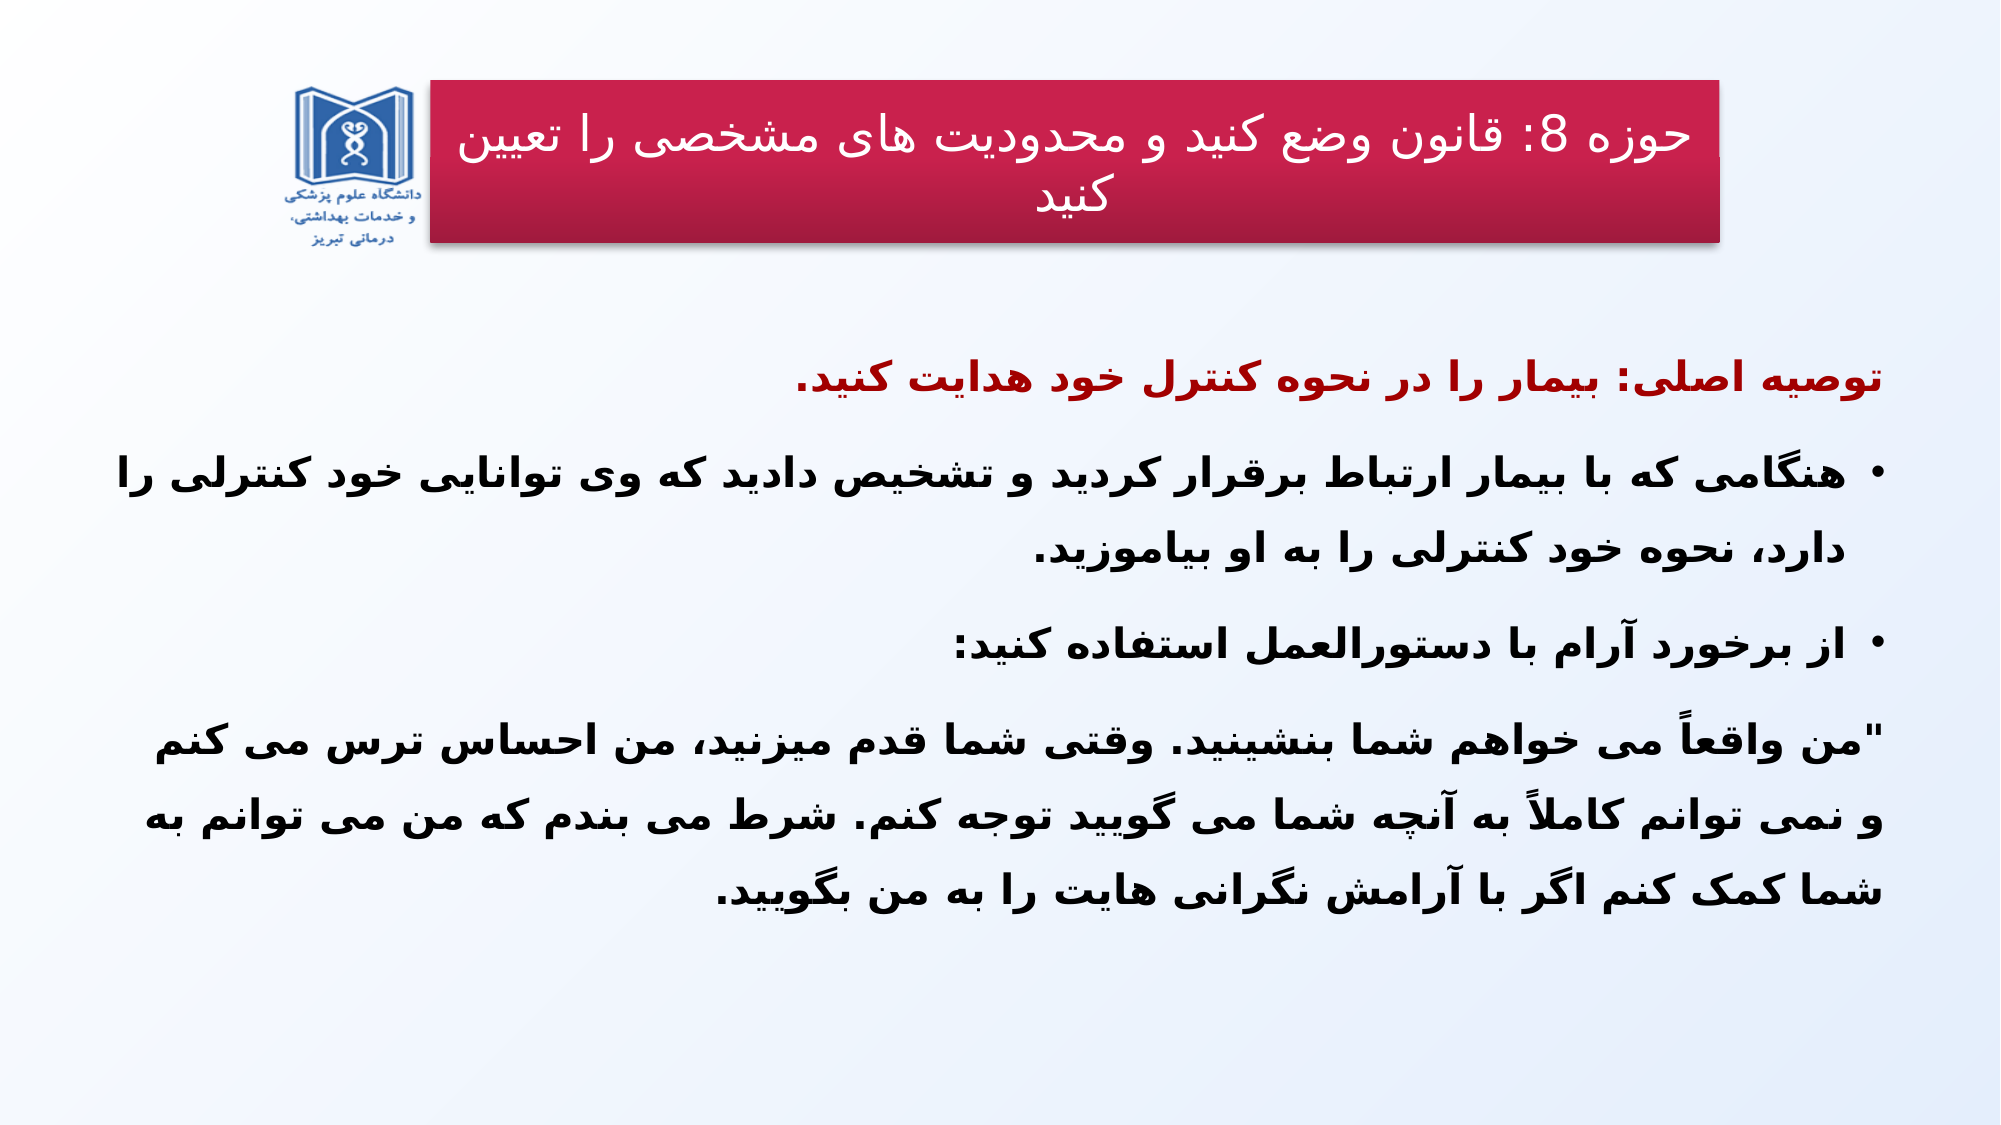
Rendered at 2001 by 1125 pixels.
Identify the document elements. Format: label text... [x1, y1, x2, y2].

text_box حوزه 8: قانون وضع کنید و محدودیت های مشخصی را تعیین کنید [429, 79, 1720, 243]
picture [277, 80, 431, 262]
list توصیه اصلی: بیمار را در نحوه کنترل خود هدایت کنید. هنگامی که با بیمار ارتباط برقرار کردید و تشخیص دادید که وی توانایی خود کنترلی را دارد، نحوه خود کنترلی را به او بیاموزید. از برخورد آرام با دستورالعمل استفاده کنید: "من واقعاً می خواهم شما بنشینید. وقتی شما قدم می­زنید، من احساس ترس می کنم و نمی توانم کاملاً به آنچه شما می گویید توجه کنم. شرط می بندم که من می توانم به شما کمک کنم اگر با آرامش نگرانی هایت را به من بگویید. [99, 317, 1900, 1038]
